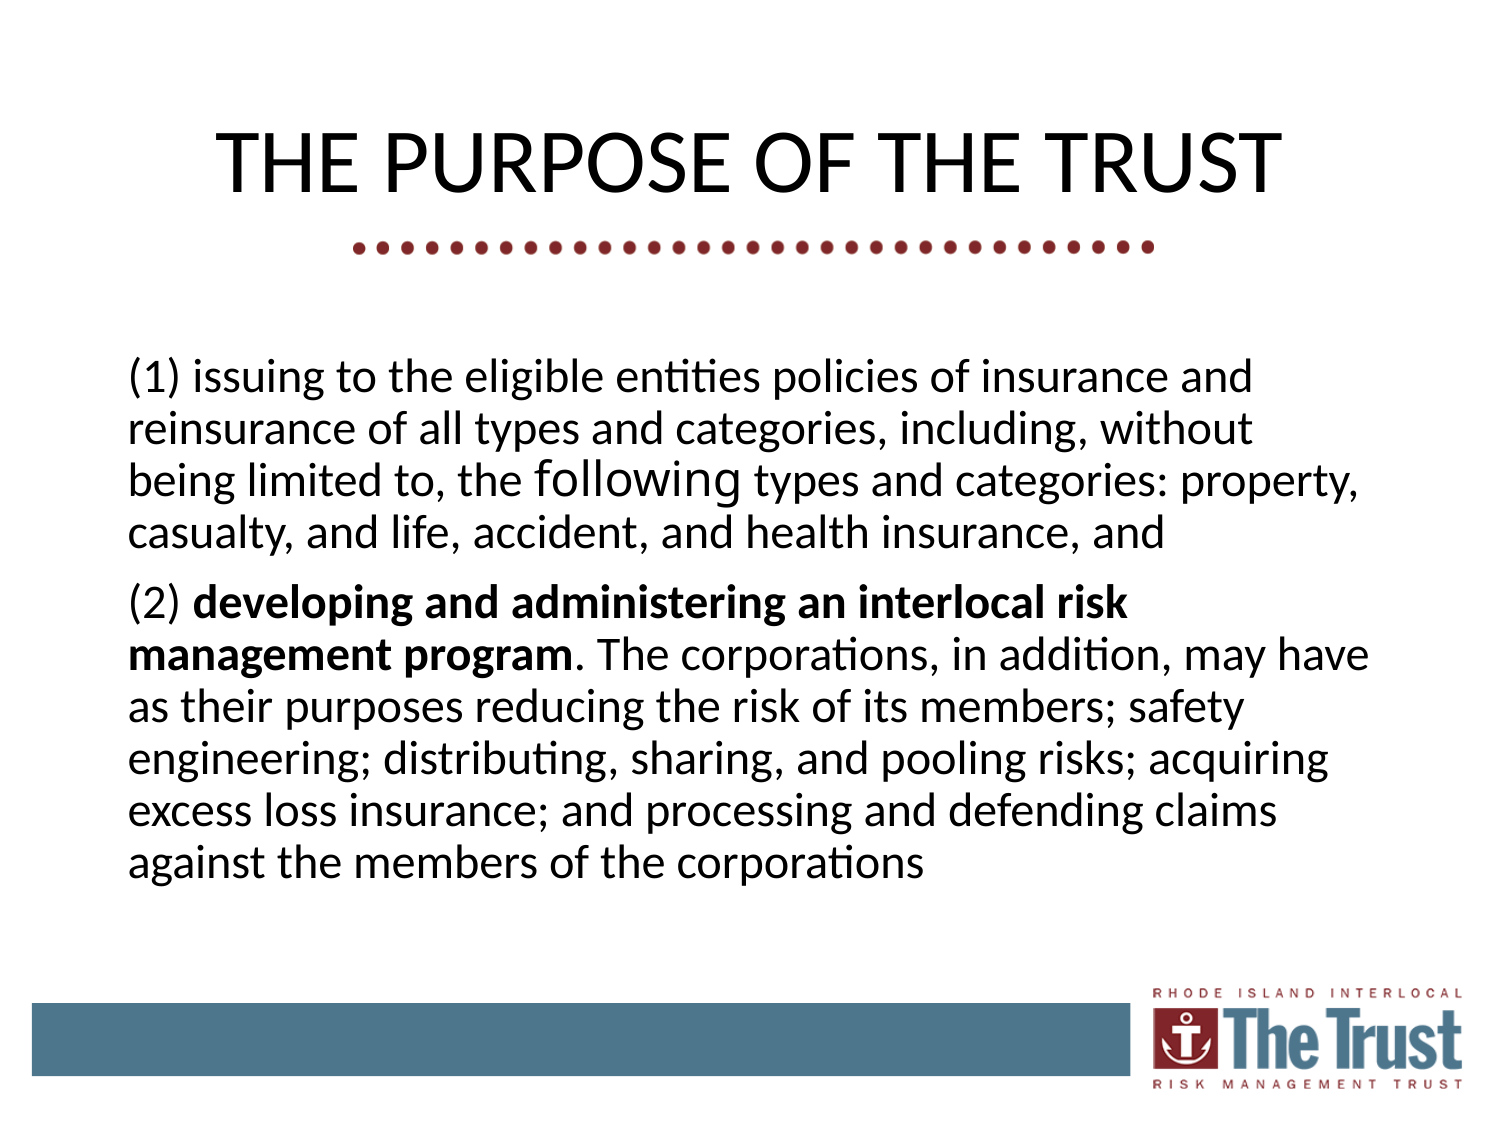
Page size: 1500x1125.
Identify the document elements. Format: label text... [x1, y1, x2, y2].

title The Purpose of The Trust [112, 31, 1388, 294]
picture [1153, 986, 1469, 1093]
list (1) issuing to the eligible entities policies of insurance and reinsurance of all types and categories, including, without being limited to, the following types and categories: property, casualty, and life, accident, and health insurance, and (2) developing and administering an interlocal risk management program. The corporations, in addition, may have as their purposes reducing the risk of its members; safety engineering; distributing, sharing, and pooling risks; acquiring excess loss insurance; and processing and defending claims against the members of the corporations [112, 343, 1388, 906]
